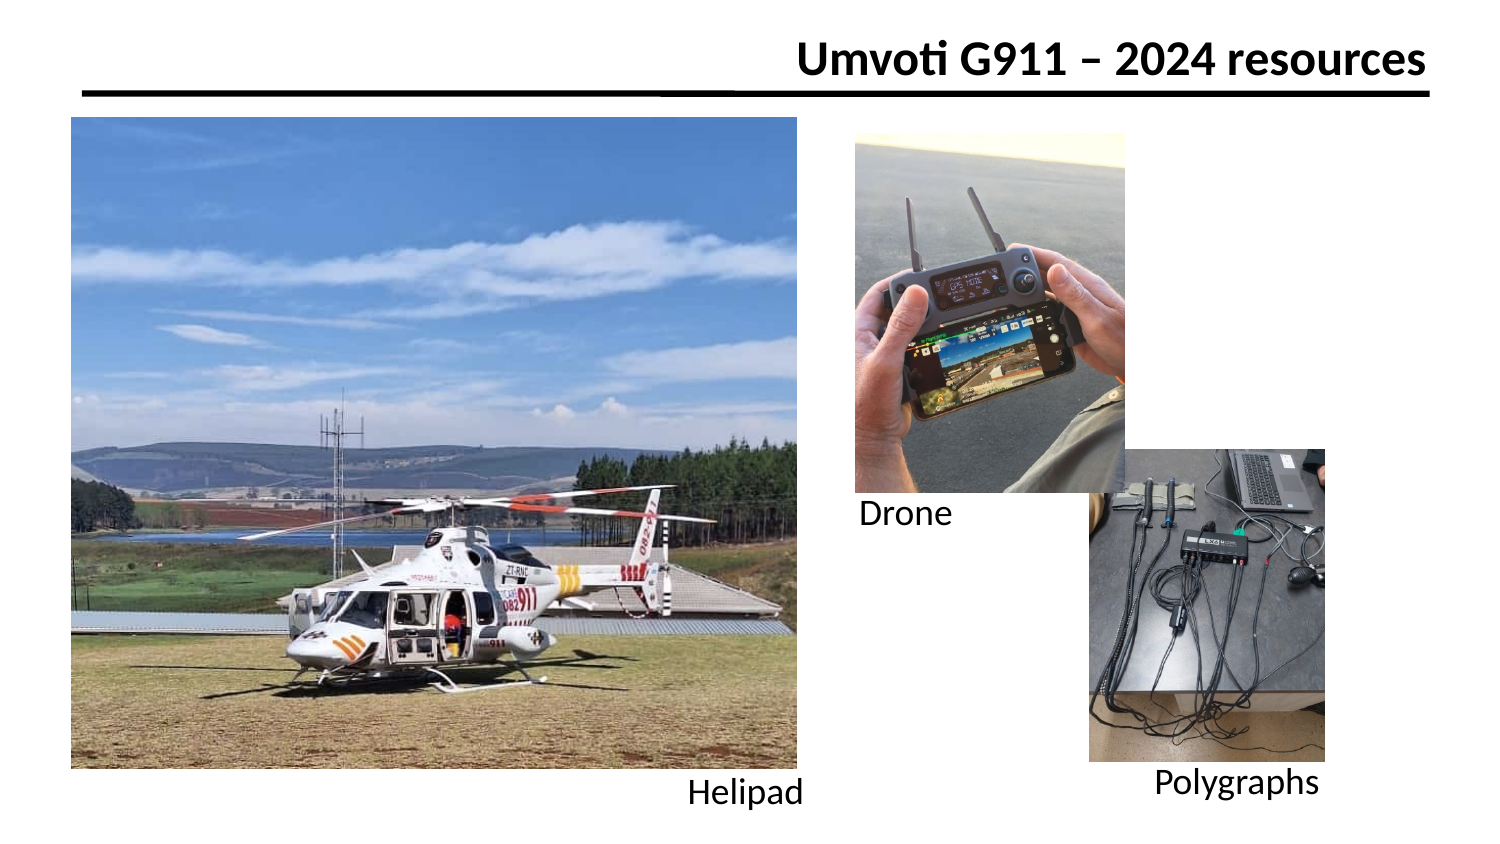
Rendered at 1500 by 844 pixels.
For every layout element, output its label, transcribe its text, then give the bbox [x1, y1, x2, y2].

picture [855, 132, 1325, 762]
text_box Drone [844, 480, 968, 541]
picture [71, 116, 798, 770]
text_box Helipad [672, 759, 820, 820]
text_box Polygraphs [1139, 749, 1335, 810]
text_box Umvoti G911 – 2024 resources [328, 17, 1442, 93]
